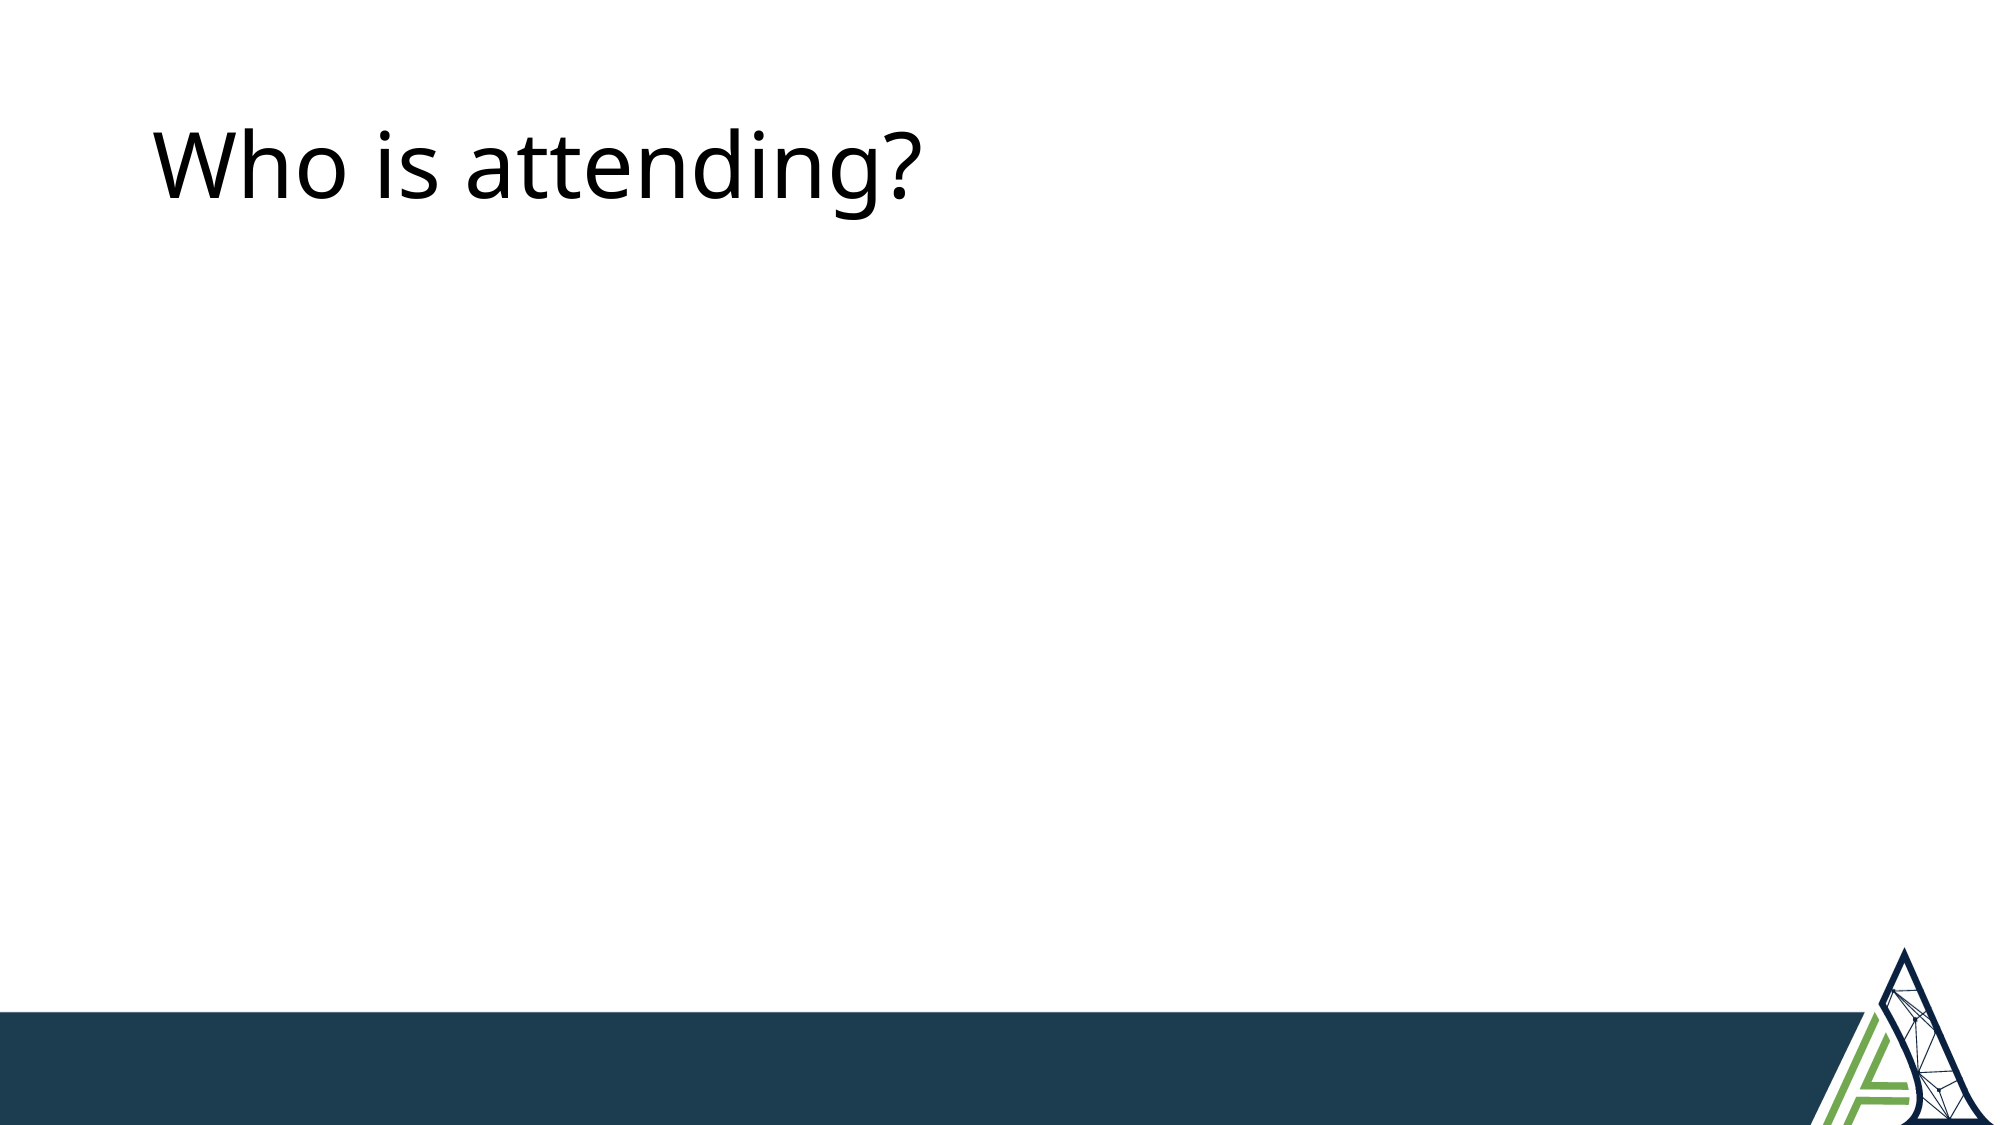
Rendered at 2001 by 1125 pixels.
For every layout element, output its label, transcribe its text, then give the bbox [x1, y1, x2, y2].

picture [0, 0, 2000, 1125]
title Who is attending? [137, 59, 1863, 278]
